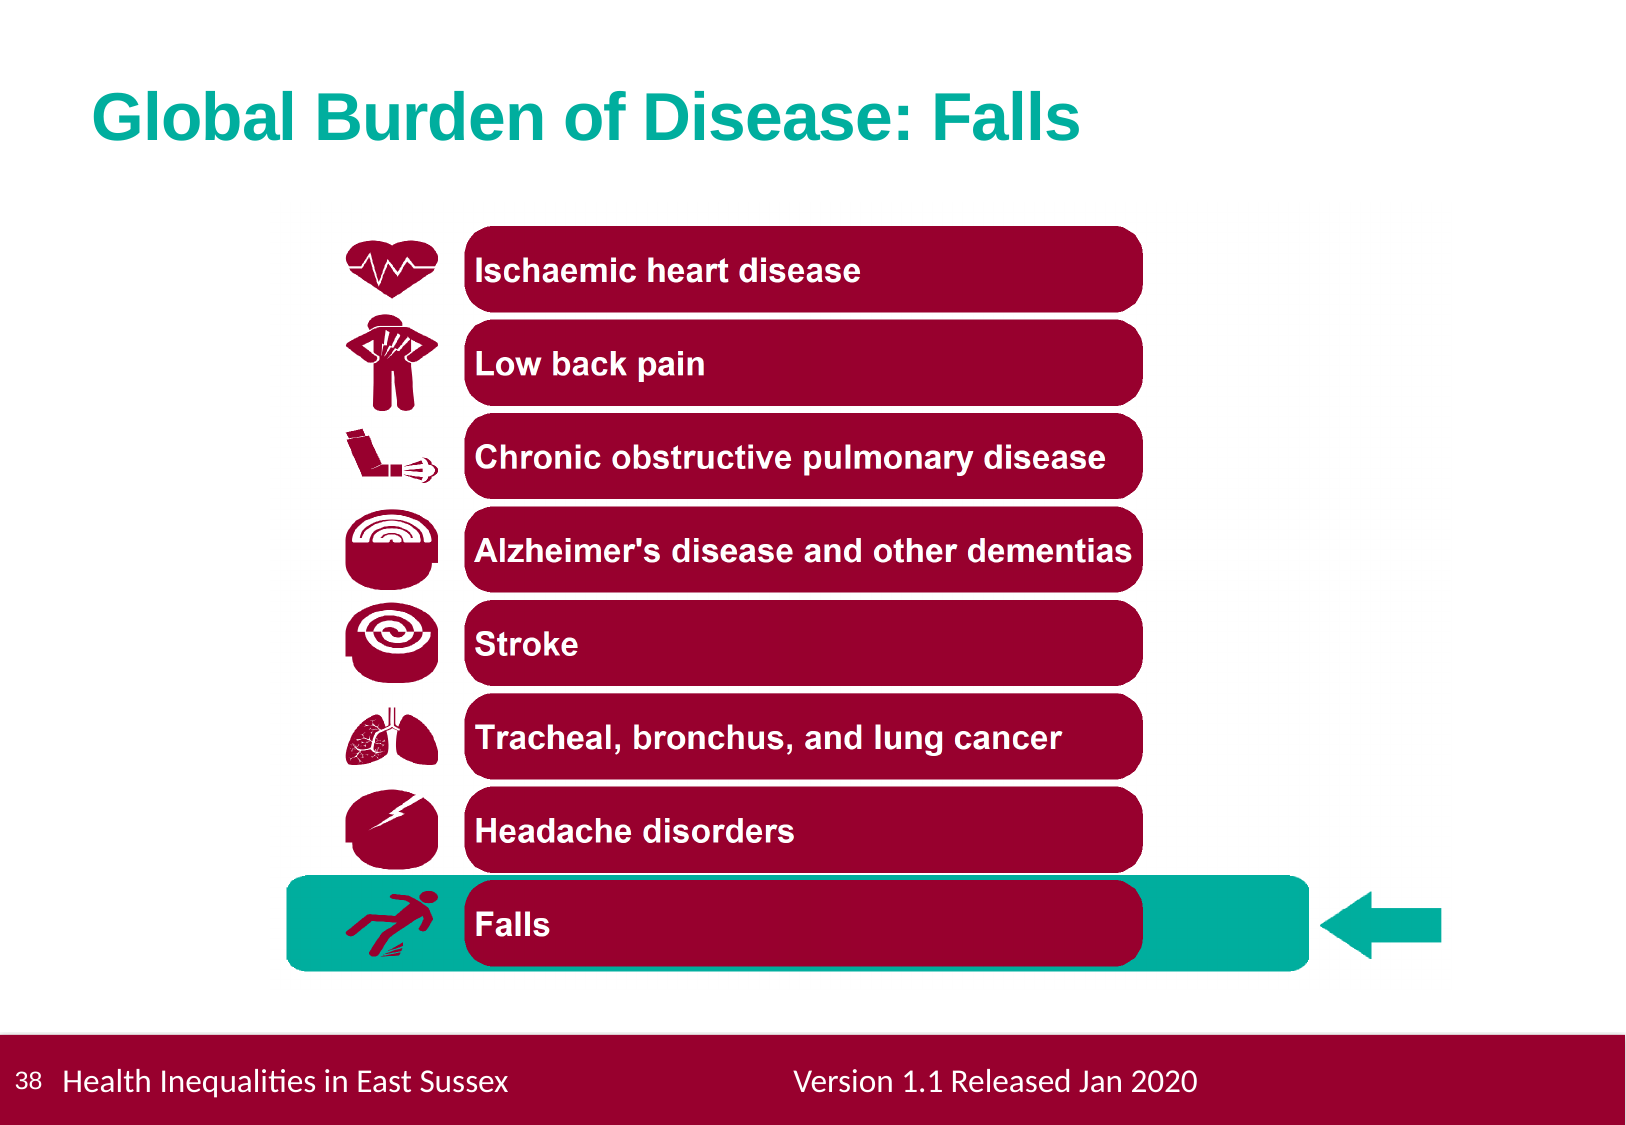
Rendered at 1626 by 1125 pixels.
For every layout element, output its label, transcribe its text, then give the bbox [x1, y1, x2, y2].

text_box Health Inequalities in East Sussex Version 1.1 Released Jan 2020 [10, 1052, 1448, 1107]
picture [270, 202, 1453, 991]
title Global Burden of Disease: Falls [91, 19, 1534, 207]
